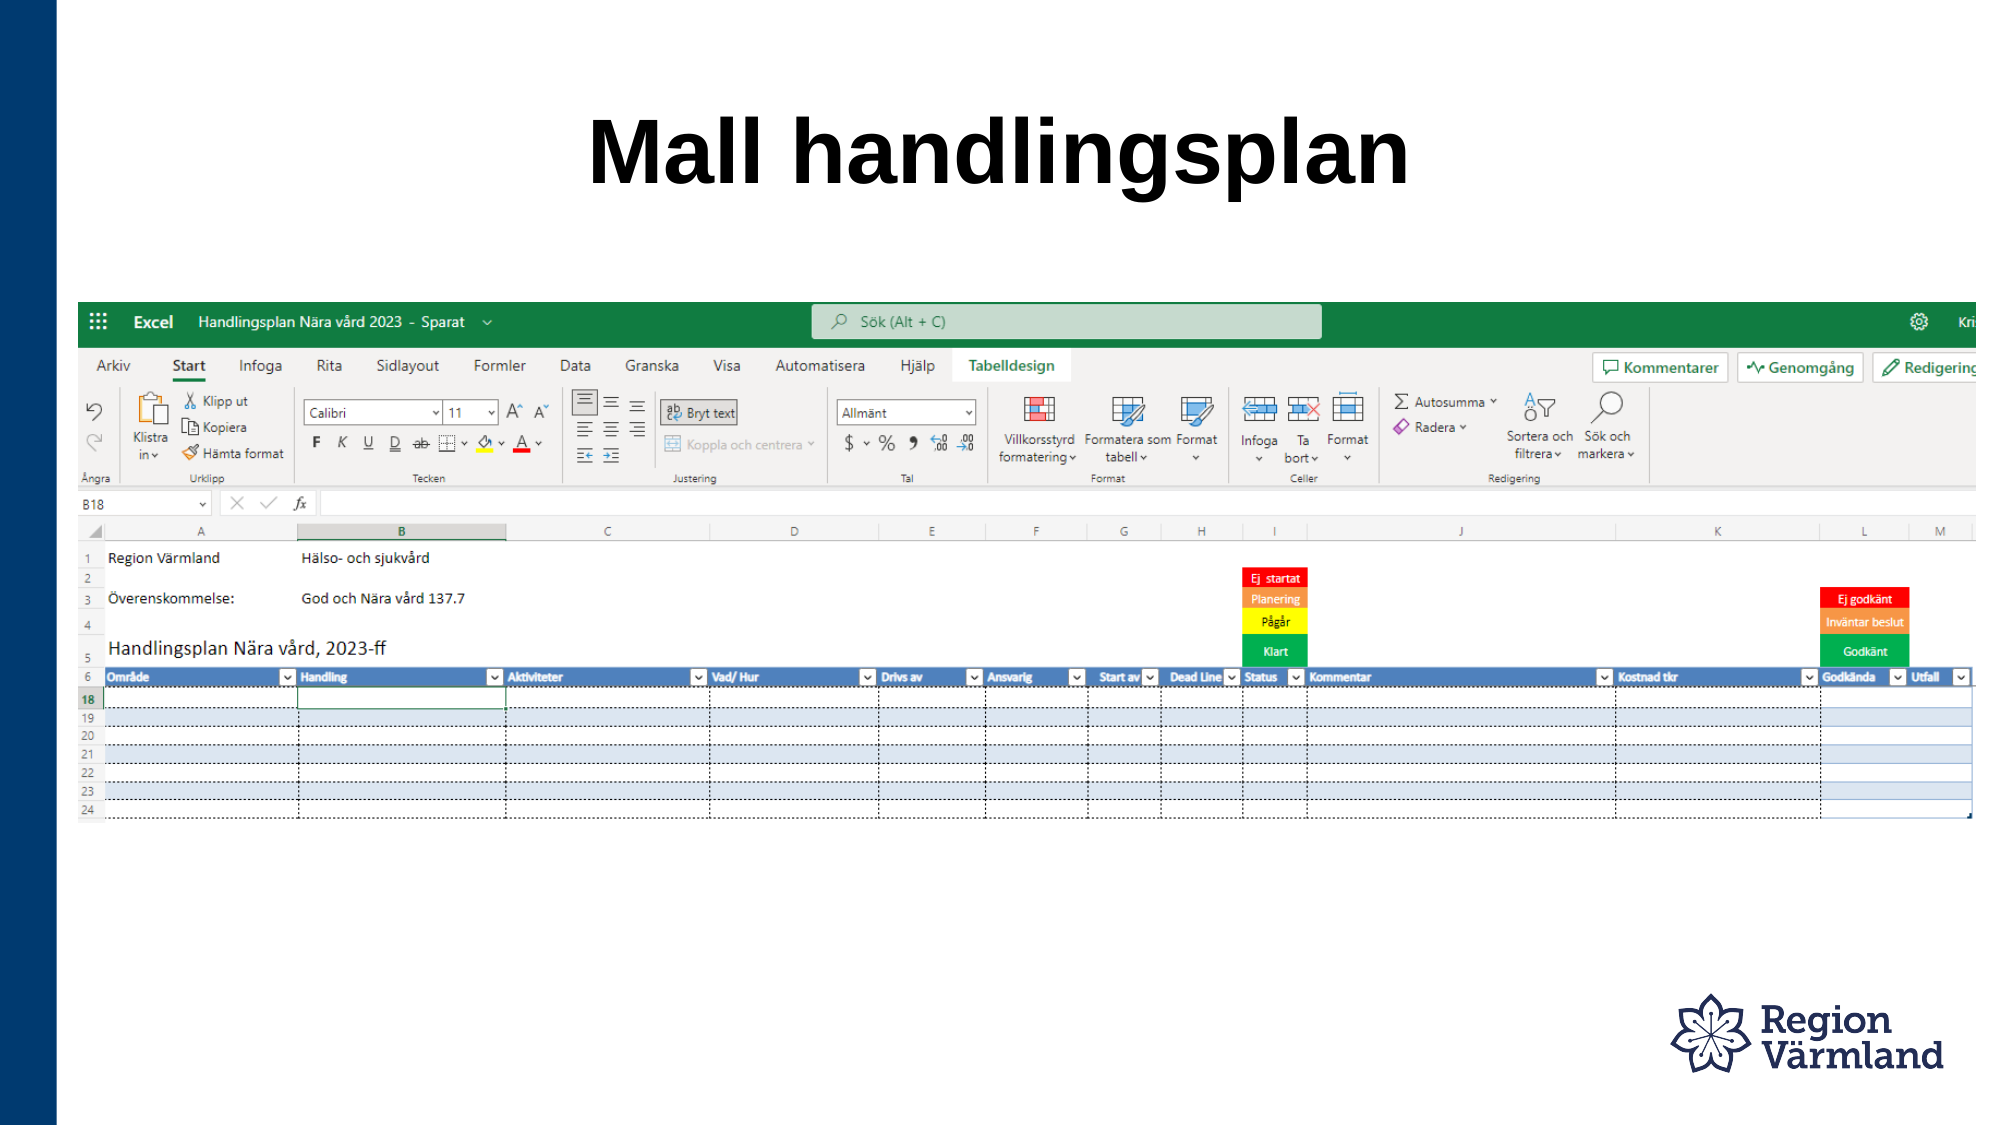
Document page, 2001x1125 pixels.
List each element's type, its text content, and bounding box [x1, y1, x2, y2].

picture [78, 302, 1976, 823]
text_box Mall handlingsplan [339, 38, 1661, 256]
picture [1670, 993, 1944, 1073]
